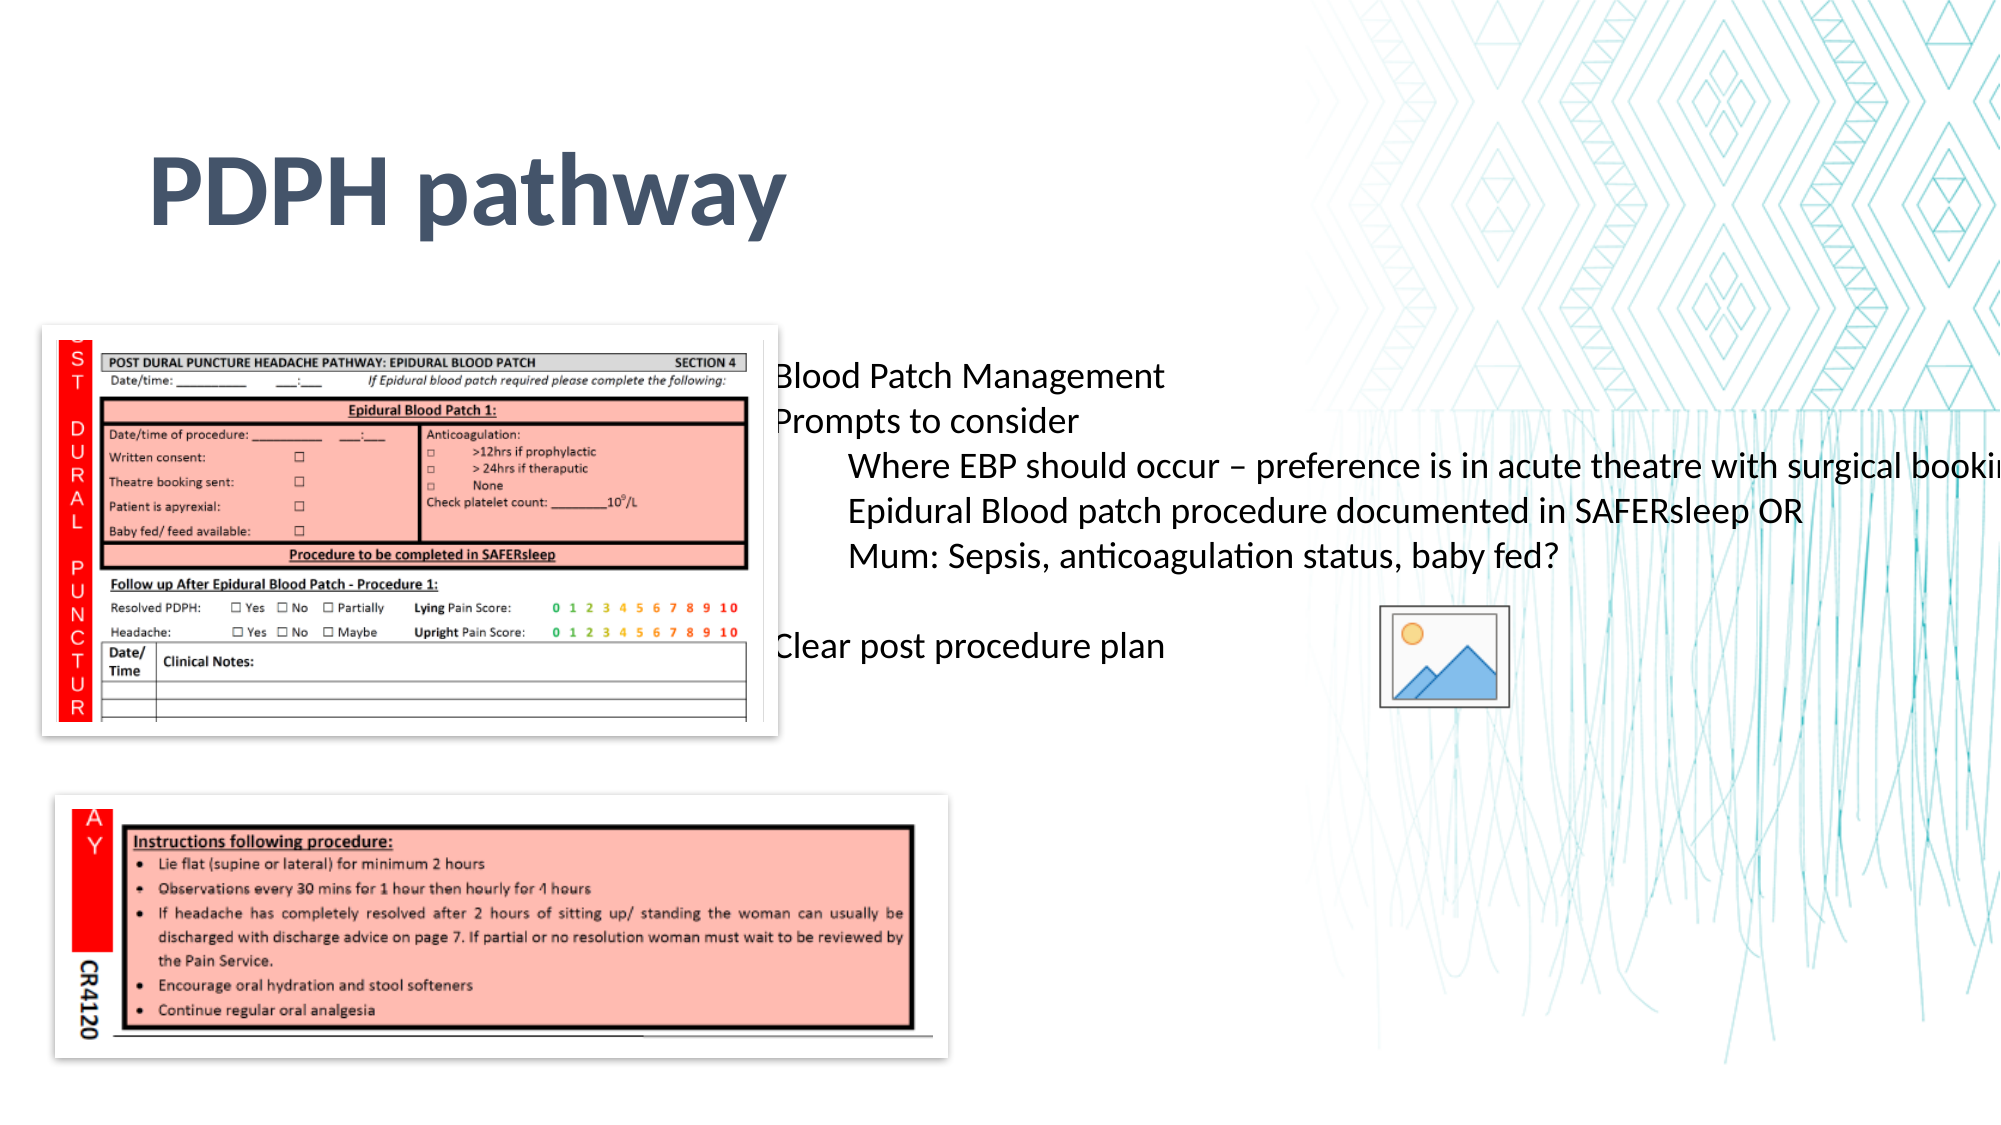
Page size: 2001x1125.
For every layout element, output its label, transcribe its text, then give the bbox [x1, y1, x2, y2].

list PDPH pathway [133, 128, 945, 252]
picture [56, 339, 764, 722]
picture [69, 0, 2000, 1125]
